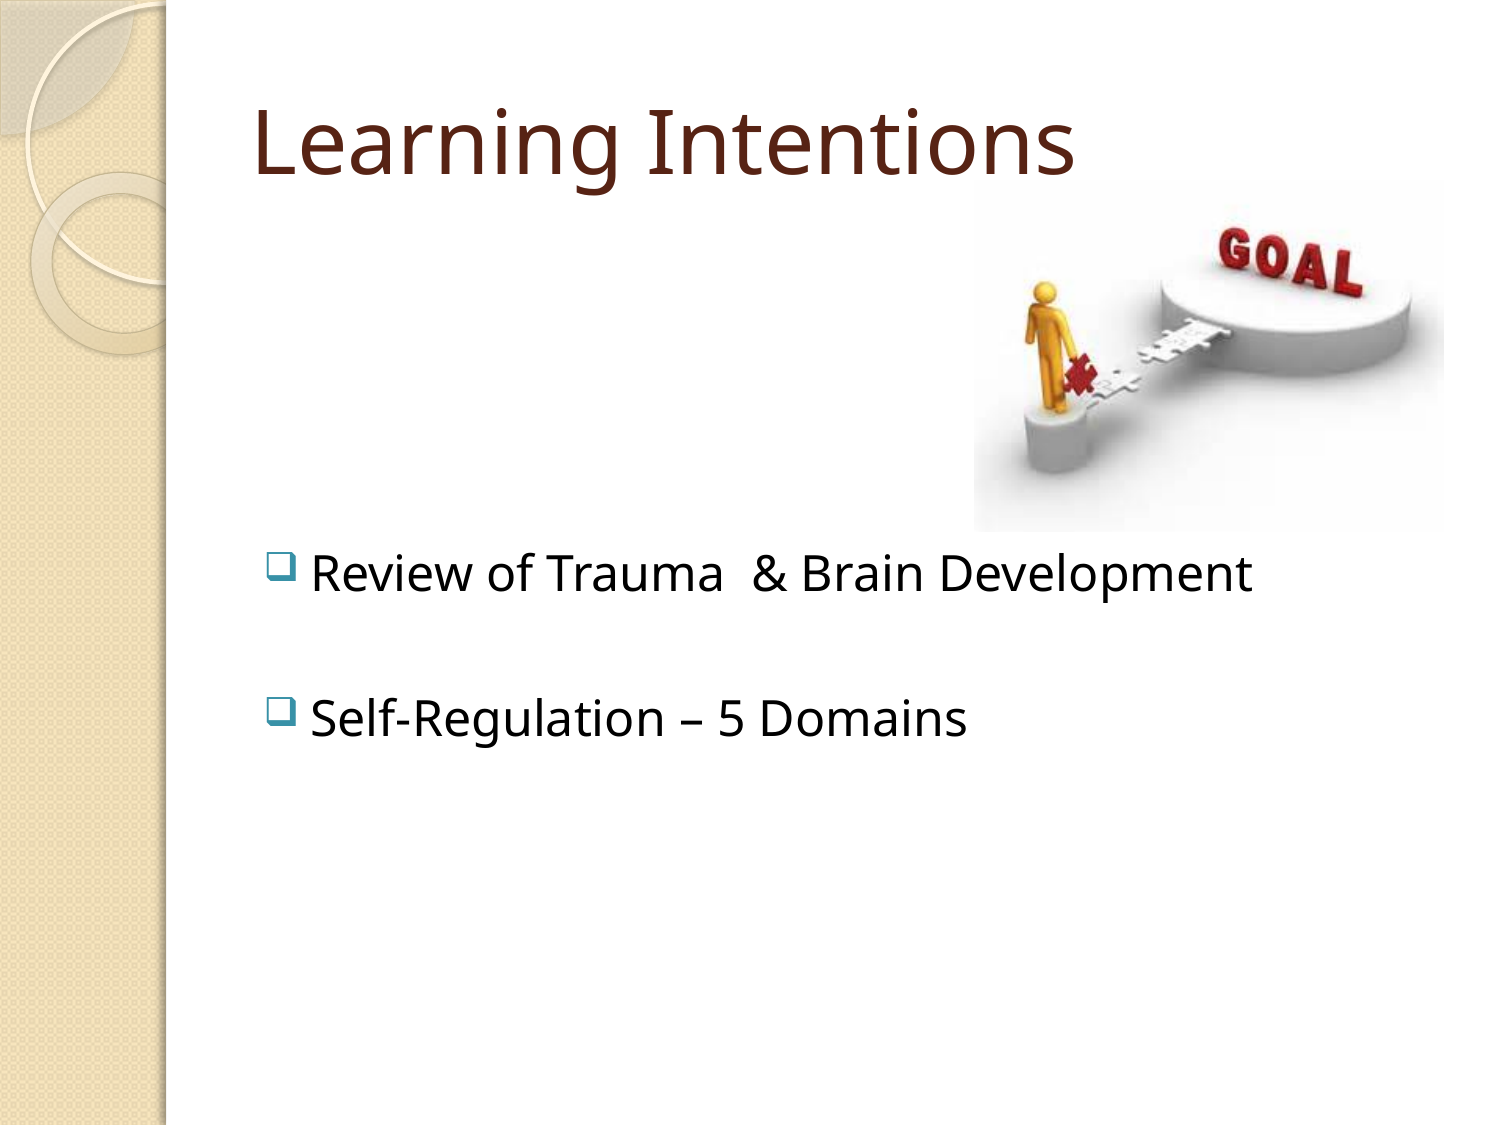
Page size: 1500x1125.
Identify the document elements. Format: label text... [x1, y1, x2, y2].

picture [974, 179, 1444, 532]
title Learning Intentions [235, 45, 1466, 233]
list Review of Trauma & Brain Development Self-Regulation – 5 Domains [235, 461, 1466, 1025]
